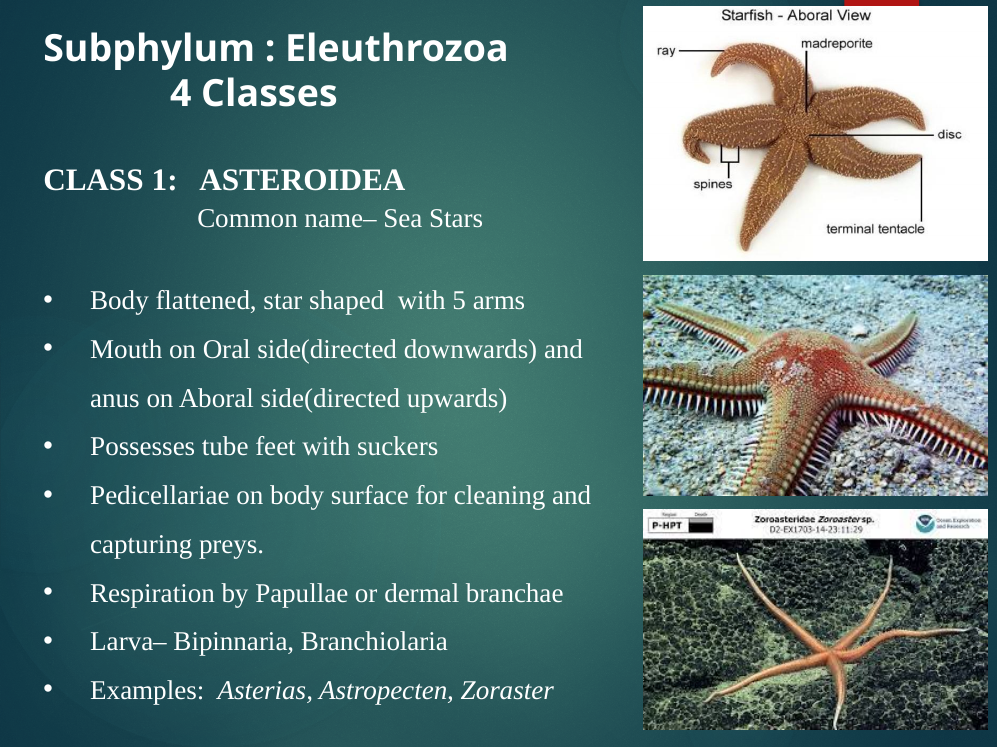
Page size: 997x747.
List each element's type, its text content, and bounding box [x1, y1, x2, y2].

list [642, 6, 989, 262]
picture [642, 509, 989, 731]
picture [642, 275, 989, 496]
text_box Subphylum : Eleuthrozoa 4 Classes CLASS 1: ASTEROIDEA Common name– Sea Stars Body flattened, star shaped with 5 arms Mouth on Oral side(directed downwards) and anus on Aboral side(directed upwards) Possesses tube feet with suckers Pedicellariae on body surface for cleaning and capturing preys. Respiration by Papullae or dermal branchae Larva– Bipinnaria, Branchiolaria Examples: Asterias, Astropecten, Zoraster [28, 16, 626, 747]
